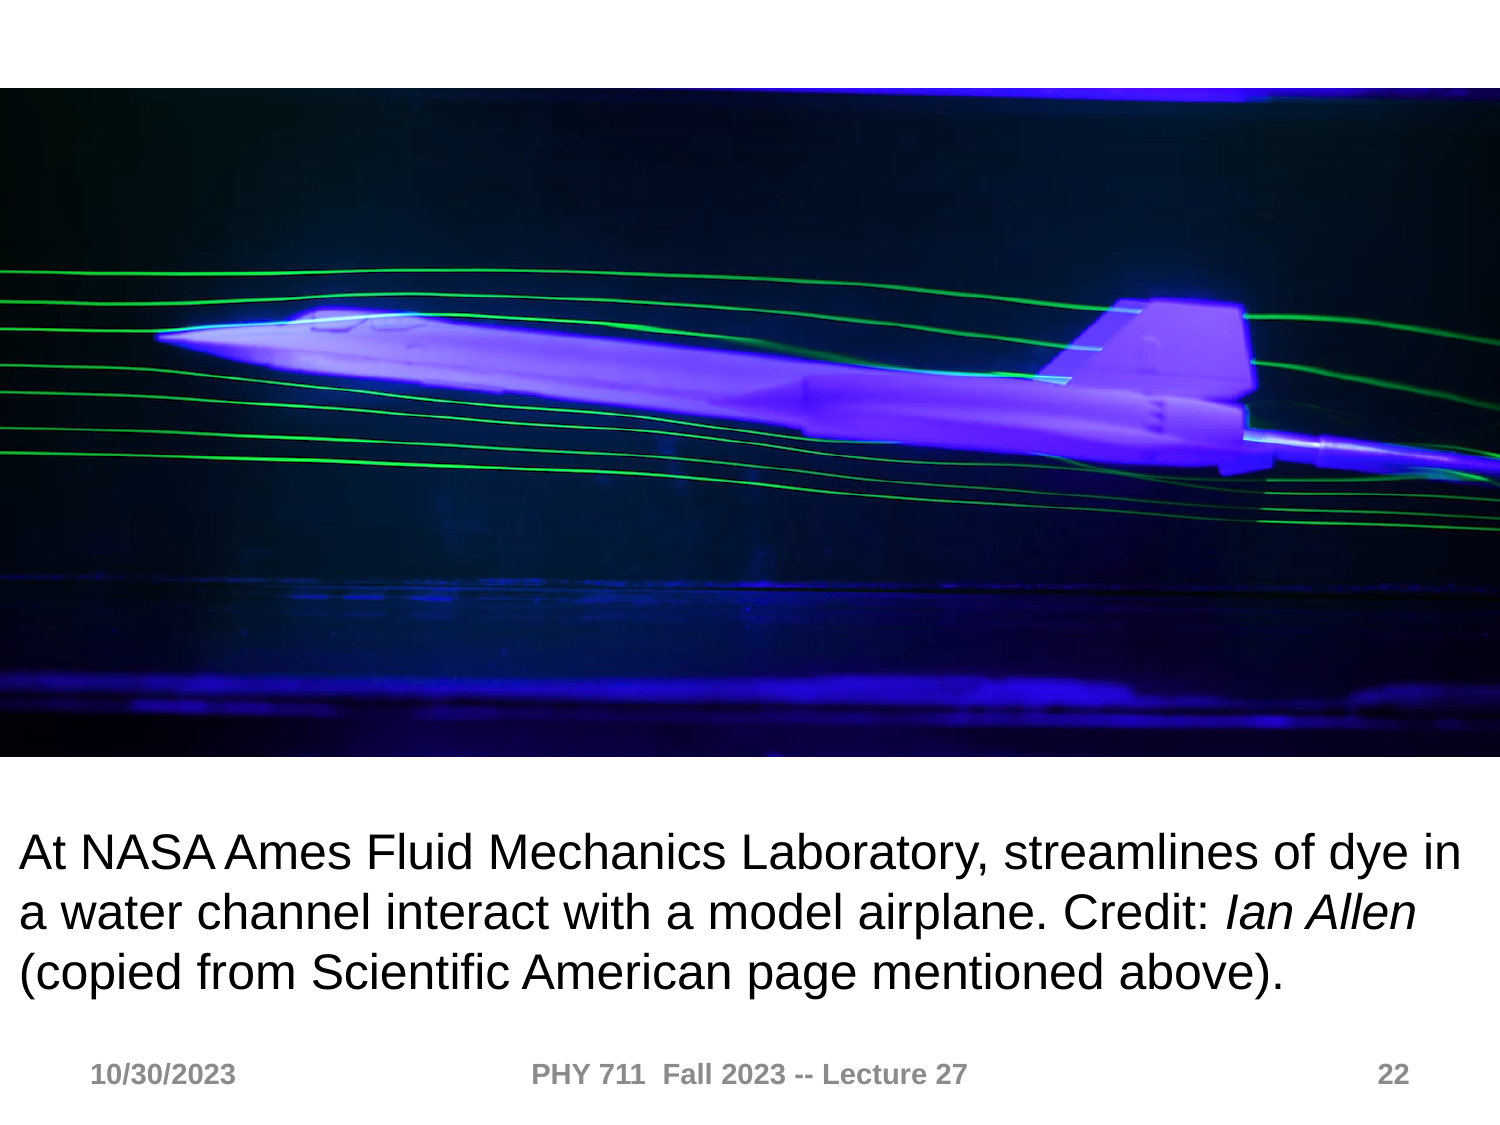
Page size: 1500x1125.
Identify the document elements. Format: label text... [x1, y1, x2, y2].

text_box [0, 87, 1500, 759]
text_box At NASA Ames Fluid Mechanics Laboratory, streamlines of dye in a water channel interact with a model airplane. Credit: Ian Allen (copied from Scientific American page mentioned above). [4, 812, 1500, 1008]
slide_number 22 [1074, 1042, 1425, 1103]
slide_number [75, 1042, 425, 1103]
footer PHY 711 Fall 2023 -- Lecture 27 [512, 1042, 988, 1103]
